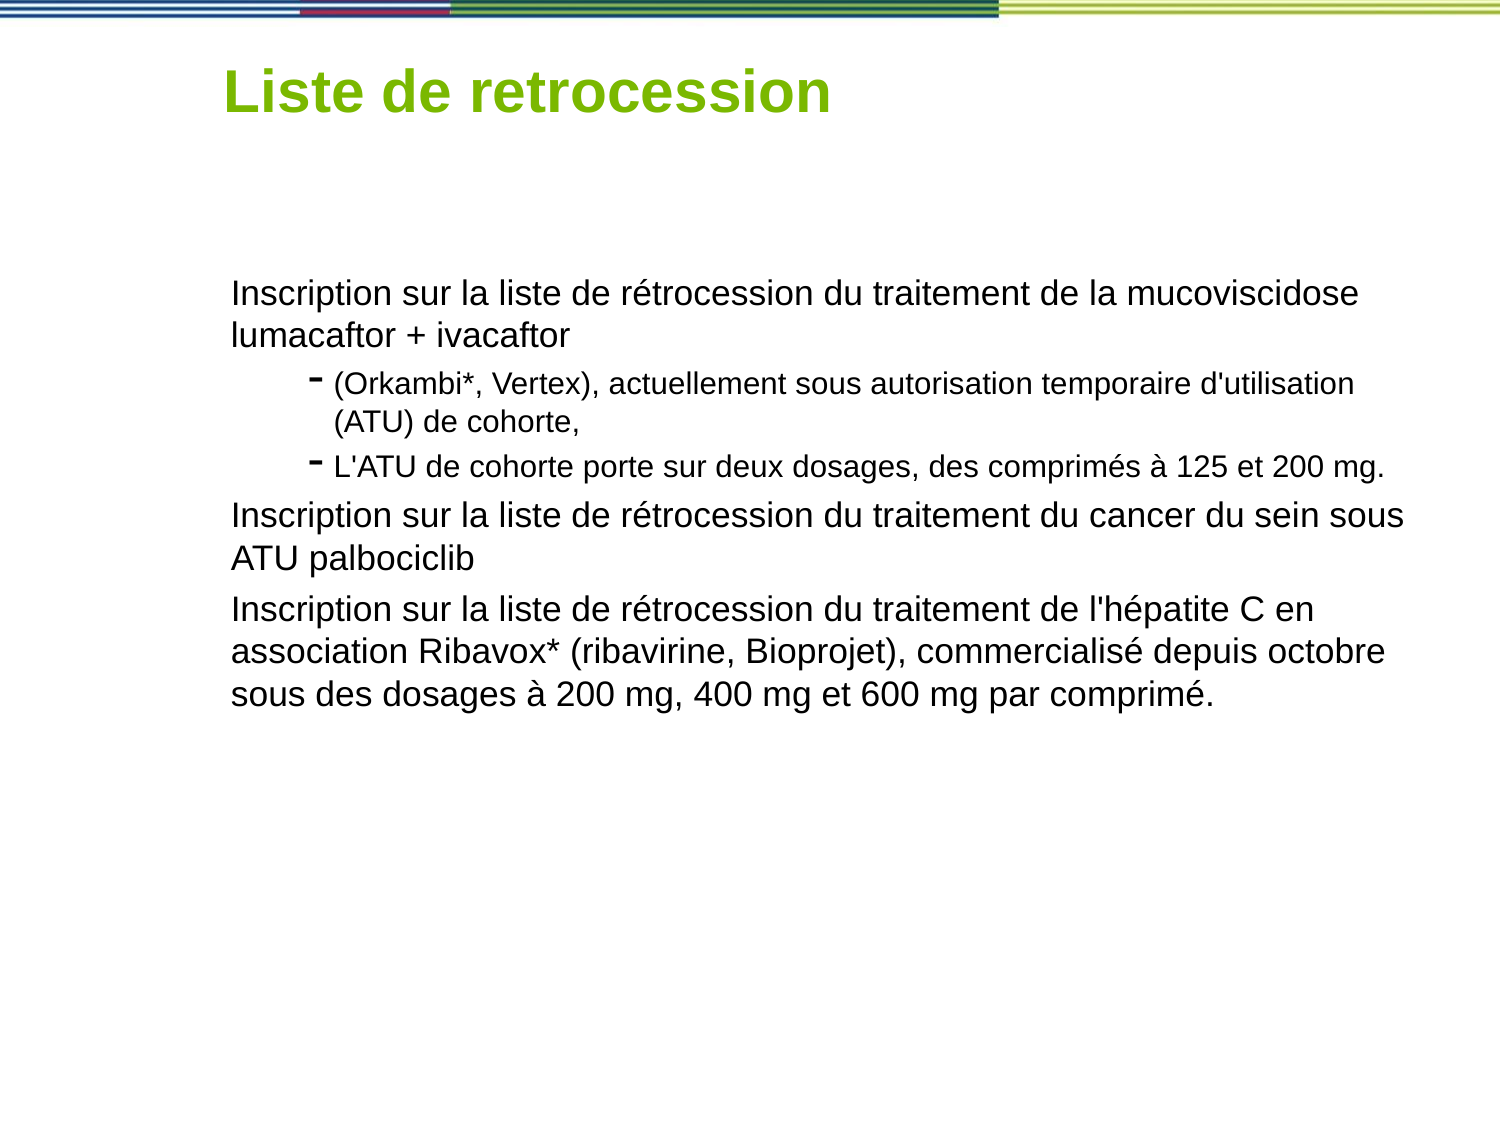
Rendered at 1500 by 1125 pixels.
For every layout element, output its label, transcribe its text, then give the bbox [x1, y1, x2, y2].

list Inscription sur la liste de rétrocession du traitement de la mucoviscidose lumacaftor + ivacaftor (Orkambi*, Vertex), actuellement sous autorisation temporaire d'utilisation (ATU) de cohorte, L'ATU de cohorte porte sur deux dosages, des comprimés à 125 et 200 mg. Inscription sur la liste de rétrocession du traitement du cancer du sein sous ATU palbociclib Inscription sur la liste de rétrocession du traitement de l'hépatite C en association Ribavox* (ribavirine, Bioprojet), commercialisé depuis octobre sous des dosages à 200 mg, 400 mg et 600 mg par comprimé. [75, 262, 1425, 1005]
picture [0, 0, 1500, 27]
title Liste de retrocession [75, 45, 1425, 233]
